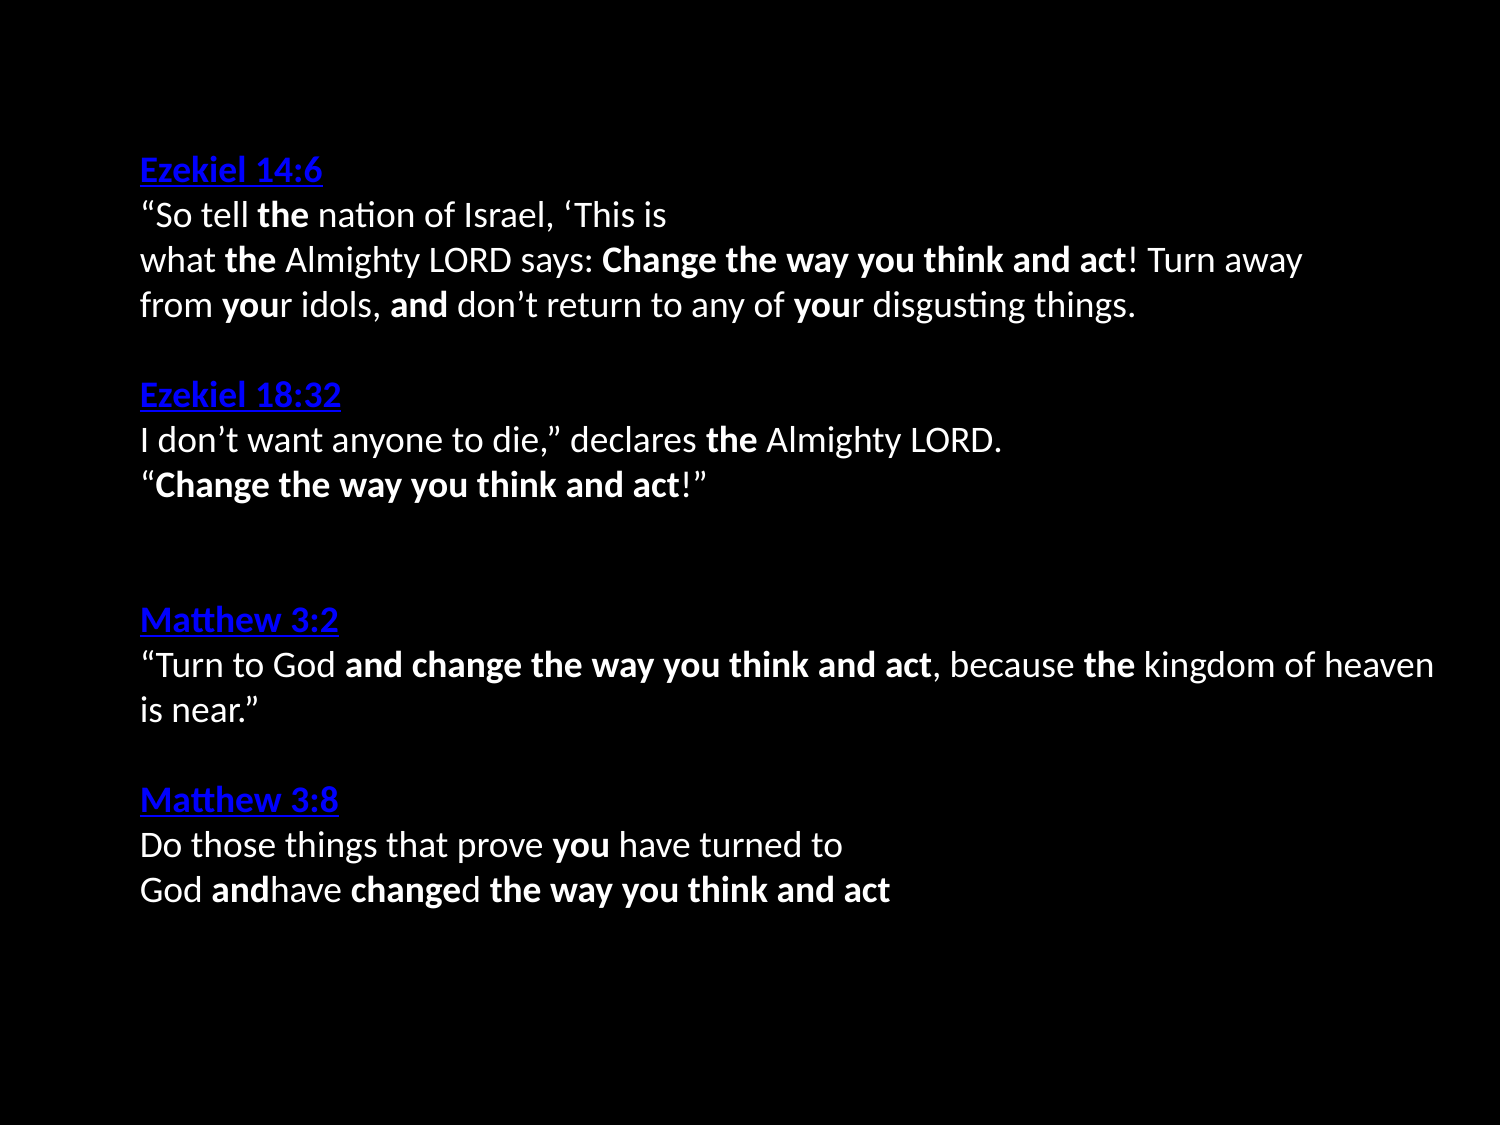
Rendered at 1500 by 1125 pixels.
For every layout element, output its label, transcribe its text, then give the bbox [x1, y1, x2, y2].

text_box Ezekiel 14:6 “So tell the nation of Israel, ‘This is what the Almighty Lord says: Change the way you think and act! Turn away from your idols, and don’t return to any of your disgusting things. Ezekiel 18:32 I don’t want anyone to die,” declares the Almighty Lord. “Change the way you think and act!” Matthew 3:2 “Turn to God and change the way you think and act, because the kingdom of heaven is near.” Matthew 3:8 Do those things that prove you have turned to God andhave changed the way you think and act [125, 137, 1450, 963]
